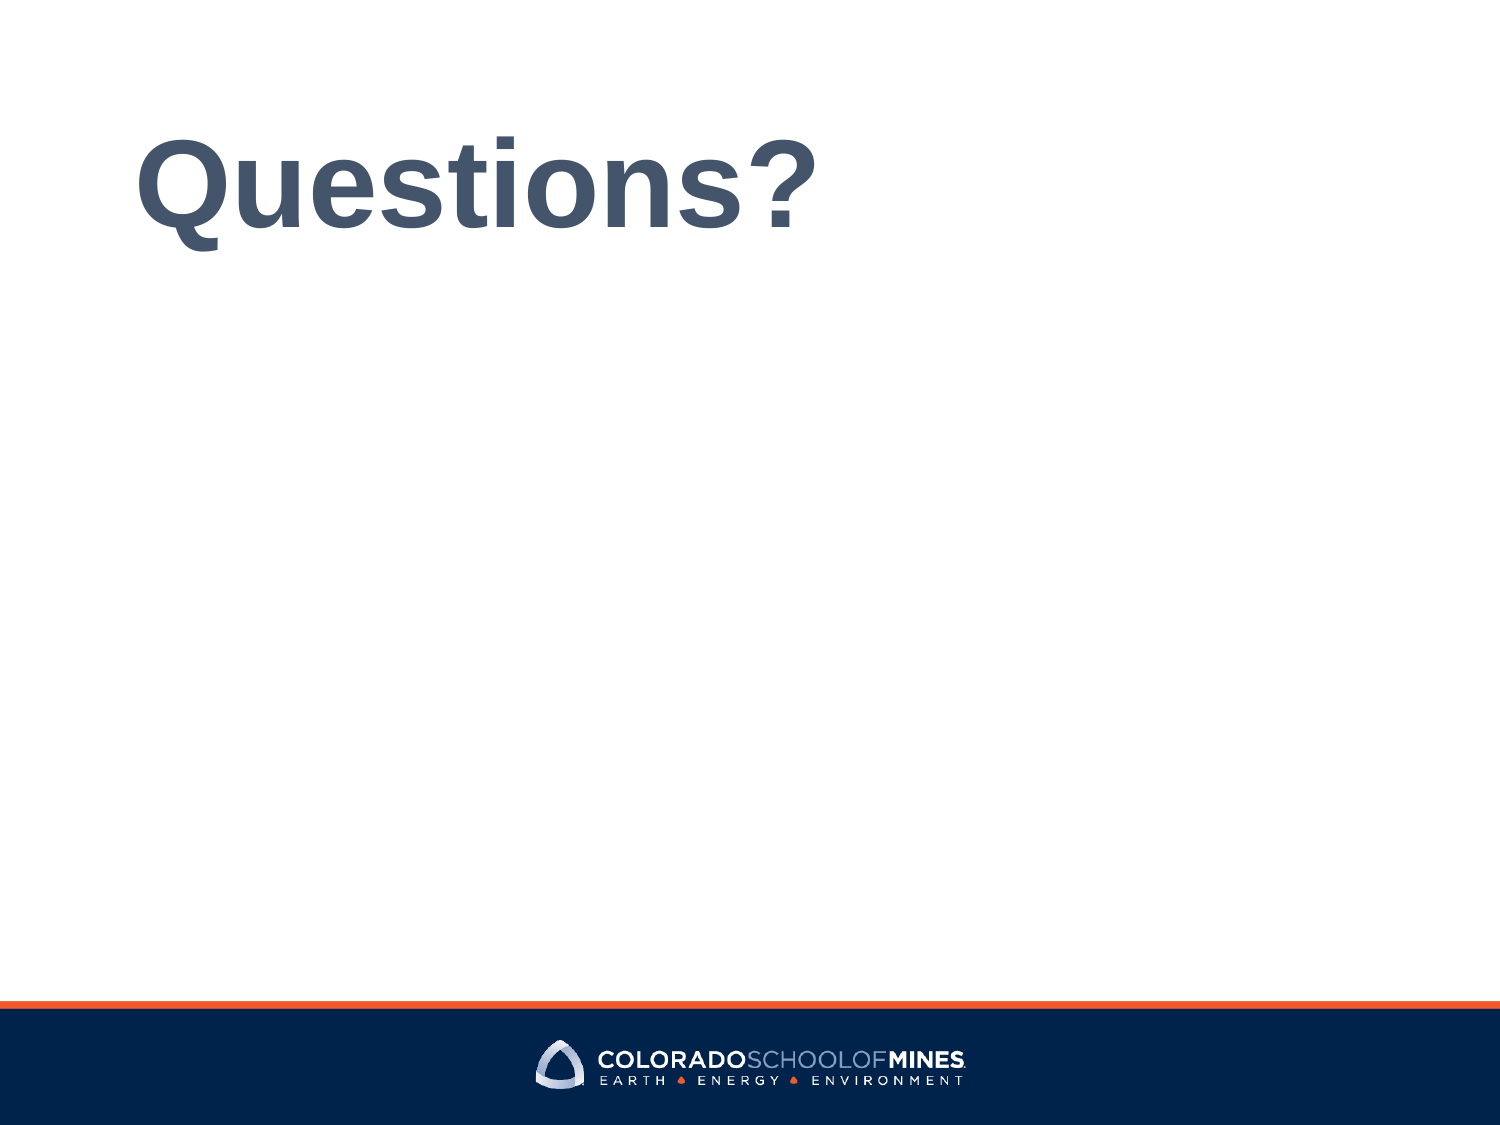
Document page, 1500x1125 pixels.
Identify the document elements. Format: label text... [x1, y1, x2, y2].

picture [0, 0, 1500, 1125]
title Questions? [119, 78, 1414, 296]
